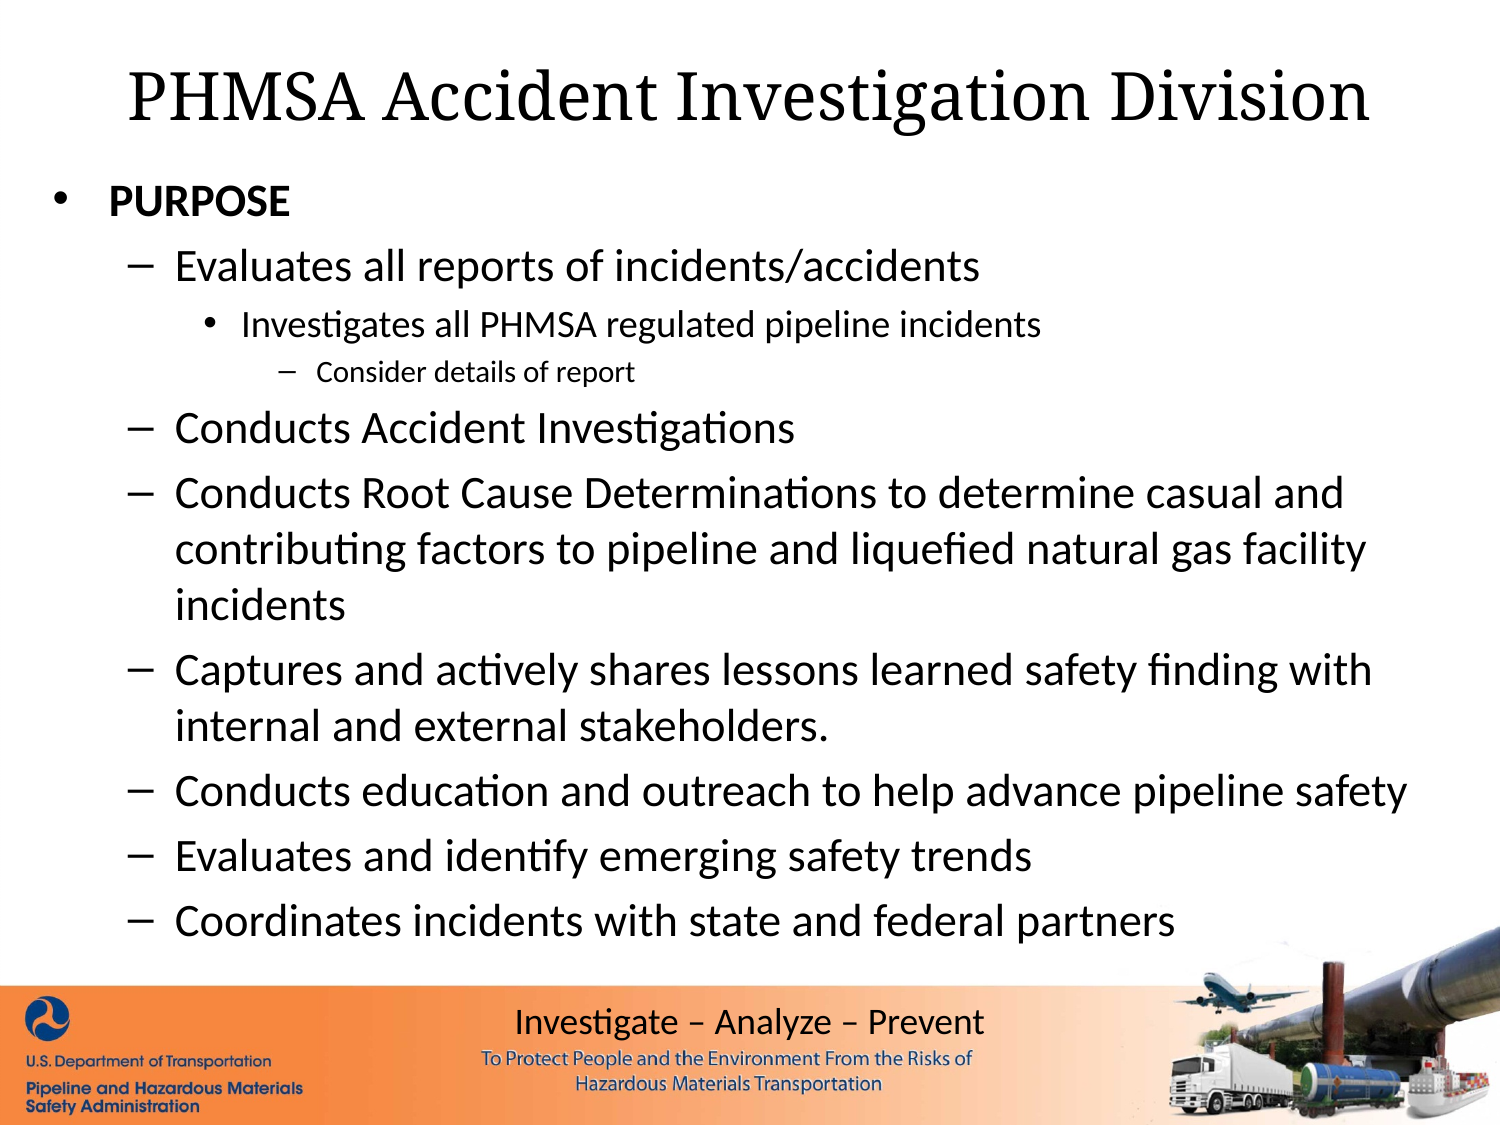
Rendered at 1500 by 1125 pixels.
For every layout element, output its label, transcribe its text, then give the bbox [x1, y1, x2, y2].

picture [0, 0, 1500, 1125]
list PURPOSE Evaluates all reports of incidents/accidents Investigates all PHMSA regulated pipeline incidents Consider details of report Conducts Accident Investigations Conducts Root Cause Determinations to determine casual and contributing factors to pipeline and liquefied natural gas facility incidents Captures and actively shares lessons learned safety finding with internal and external stakeholders. Conducts education and outreach to help advance pipeline safety Evaluates and identify emerging safety trends Coordinates incidents with state and federal partners [37, 162, 1425, 955]
title PHMSA Accident Investigation Division [75, 0, 1425, 162]
